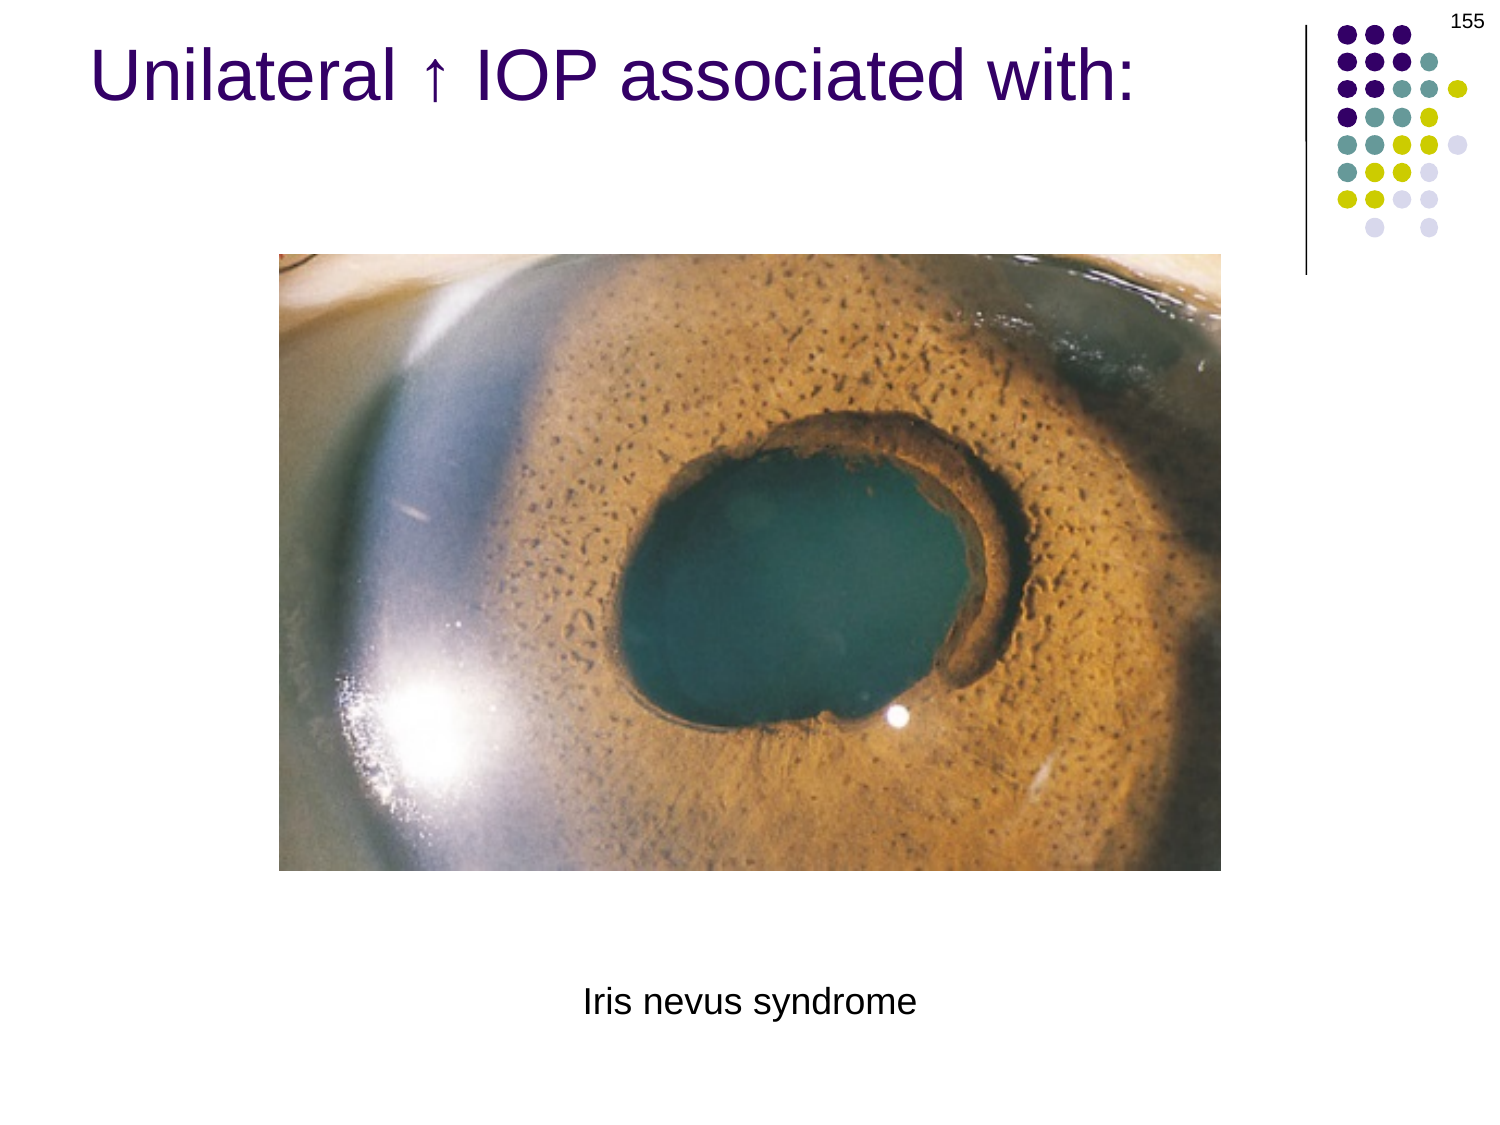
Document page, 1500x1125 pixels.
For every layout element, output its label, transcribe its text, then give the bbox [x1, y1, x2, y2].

text_box Iris nevus syndrome [567, 969, 933, 1030]
slide_number 155 [1149, 0, 1500, 75]
picture [278, 253, 1222, 871]
text_box Unilateral ↑ IOP associated with: [75, 20, 1313, 125]
